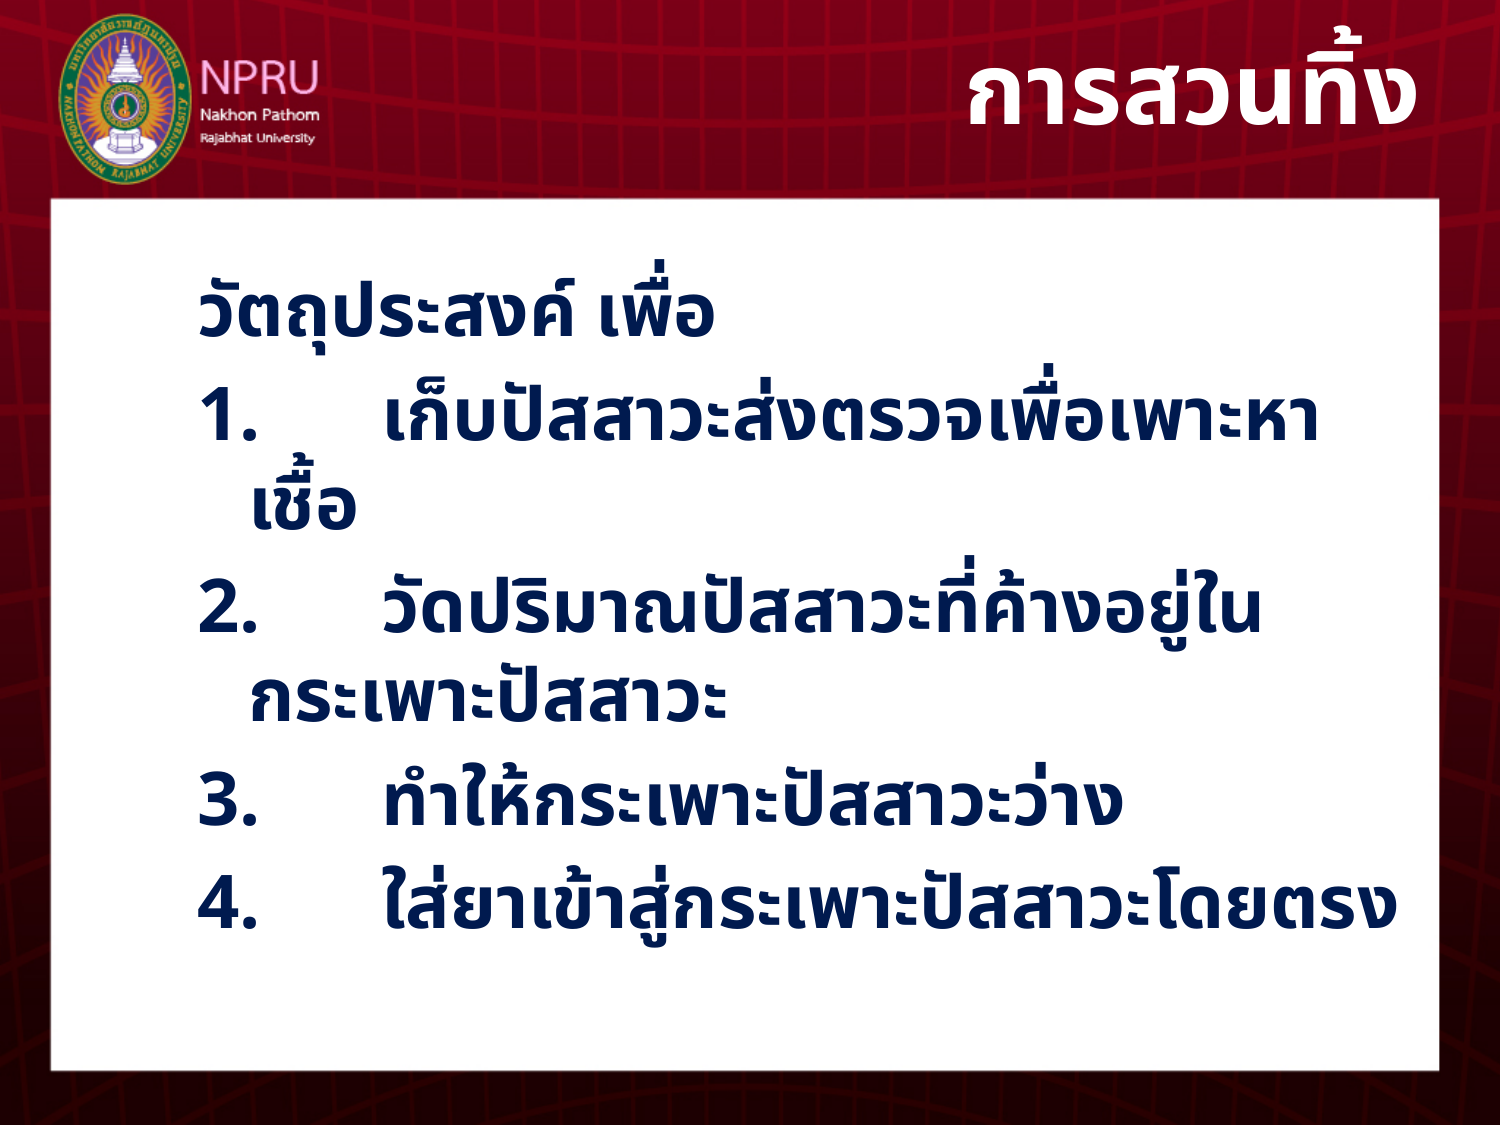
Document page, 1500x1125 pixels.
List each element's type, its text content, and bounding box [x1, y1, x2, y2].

picture [0, 0, 1500, 1125]
title การสวนทิ้ง [348, 42, 1436, 126]
list วัตถุประสงค์ เพื่อ 1. เก็บปัสสาวะส่งตรวจเพื่อเพาะหาเชื้อ 2. วัดปริมาณปัสสาวะที่ค้างอยู่ในกระเพาะปัสสาวะ 3. ทำให้กระเพาะปัสสาวะว่าง 4. ใส่ยาเข้าสู่กระเพาะปัสสาวะโดยตรง [183, 255, 1425, 965]
